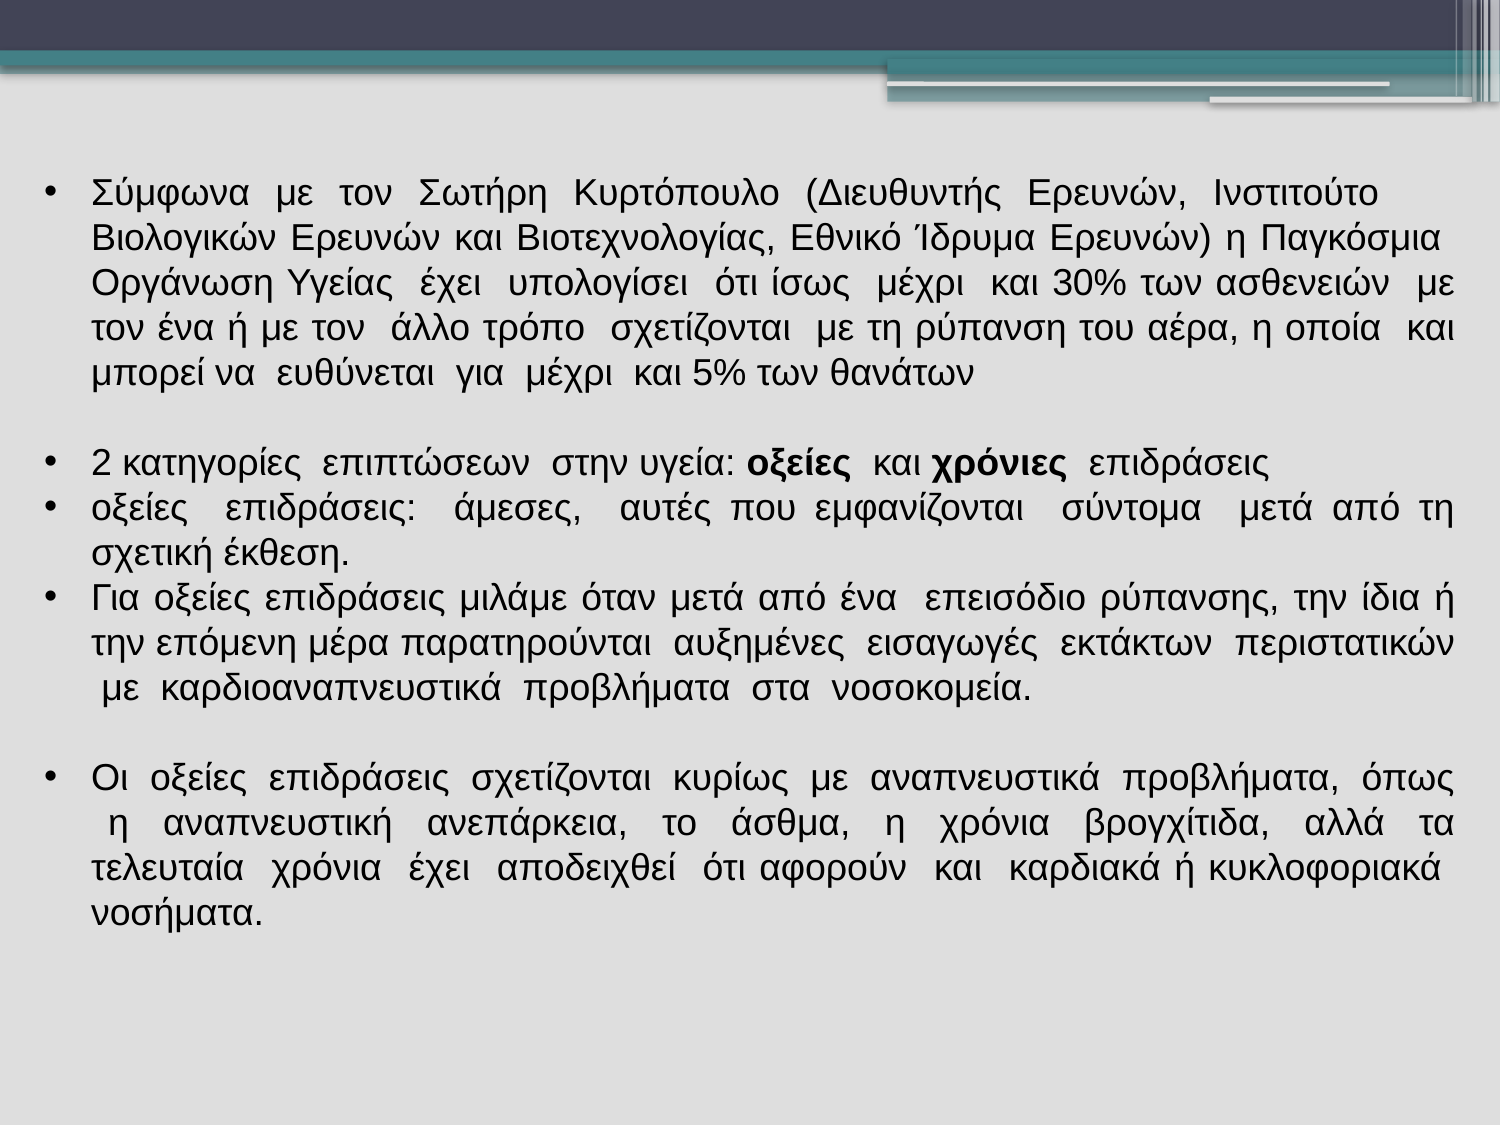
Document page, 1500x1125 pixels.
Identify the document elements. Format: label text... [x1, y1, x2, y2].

text_box Σύμφωνα με τον Σωτήρη Κυρτόπουλο (Διευθυντής Ερευνών, Ινστιτούτο Βιολογικών Ερευνών και Βιοτεχνολογίας, Εθνικό Ίδρυμα Ερευνών) η Παγκόσμια Οργάνωση Υγείας έχει υπολογίσει ότι ίσως μέχρι και 30% των ασθενειών με τον ένα ή με τον άλλο τρόπο σχετίζονται με τη ρύπανση του αέρα, η οποία και μπορεί να ευθύνεται για μέχρι και 5% των θανάτων 2 κατη­γορίες επιπτώσεων στην υγεία: οξείες και χρόνιες επιδρά­σεις οξείες επιδράσεις: άμεσες, αυτές που εμφανίζονται σύντομα μετά από τη σχετική έκθεση. Για οξείες επιδράσεις μιλά­με όταν μετά από ένα επεισόδιο ρύπανσης, την ίδια ή την επόμενη μέρα παρα­τηρούνται αυξημένες εισαγωγές εκτάκτων περιστατικών με καρδιοαναπνευστικά προβλήματα στα νοσοκομεία. Οι οξείες επιδράσεις σχετίζονται κυρίως με αναπνευστικά προβλήματα, όπως η αναπνευστική ανεπάρκεια, το άσθμα, η χρόνια βρογχίτιδα, αλλά τα τελευταία χρόνια έχει αποδειχθεί ότι αφορούν και καρδιακά ή κυκλοφοριακά νοσήματα. [29, 160, 1471, 941]
